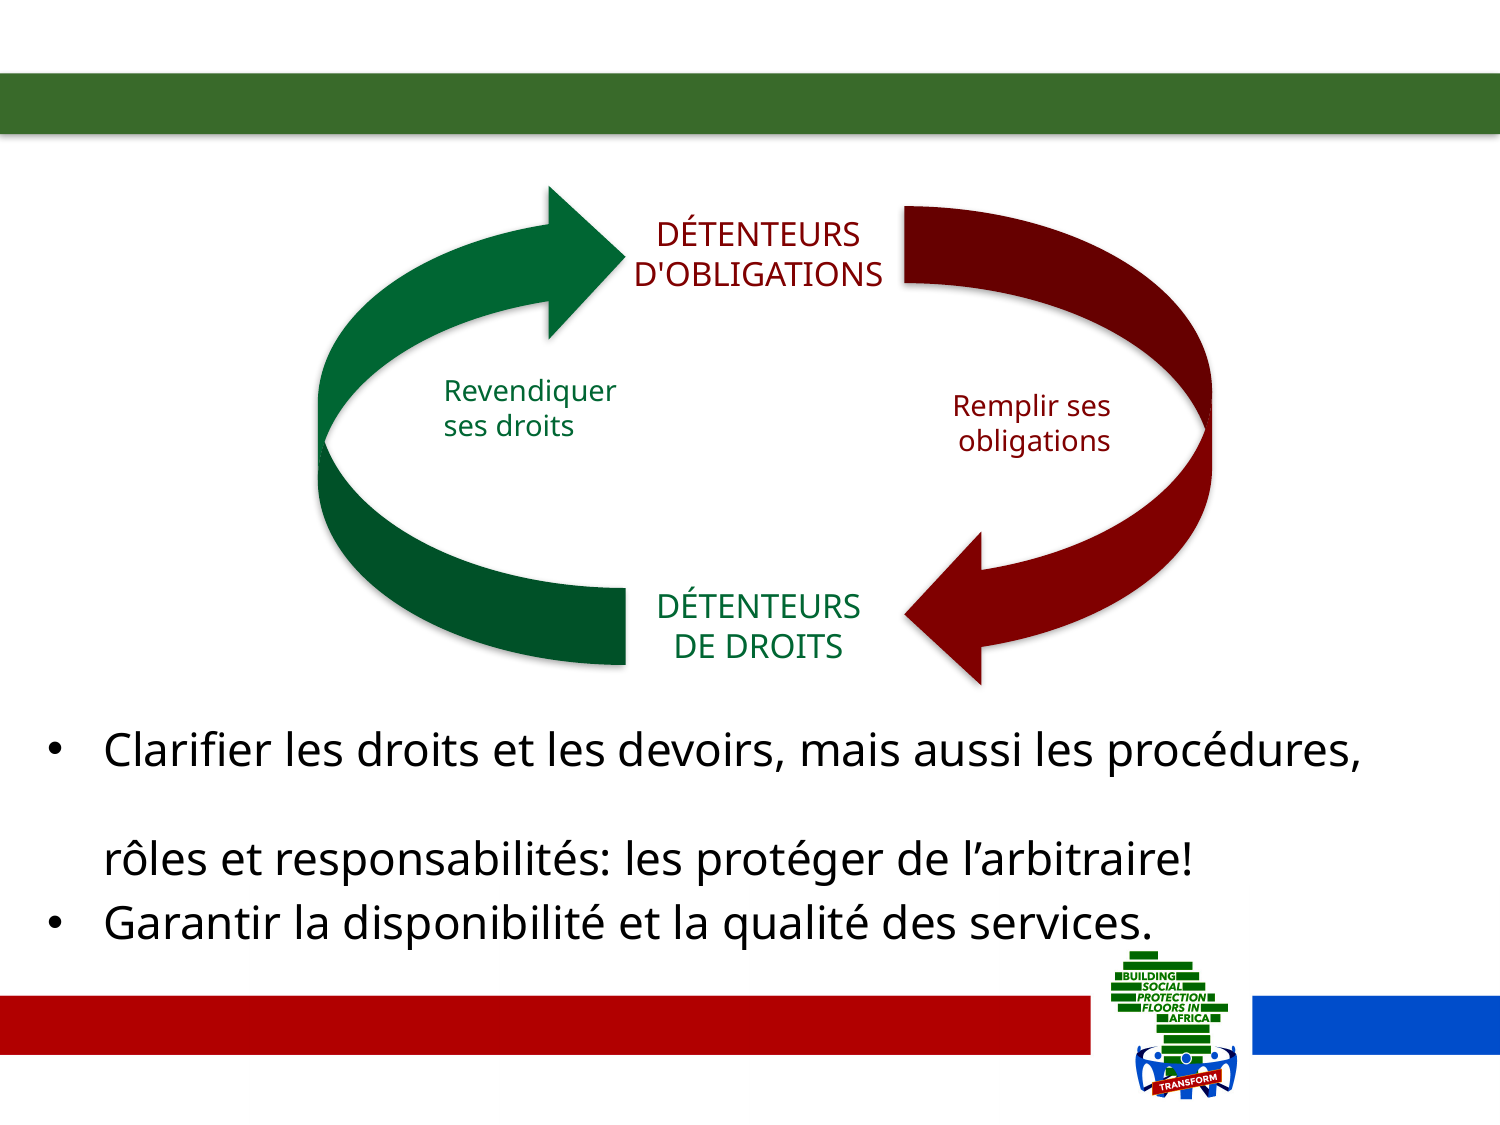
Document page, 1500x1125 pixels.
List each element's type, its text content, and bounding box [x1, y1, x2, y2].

text_box Revendiquer ses droits [428, 365, 680, 450]
list Clarifier les droits et les devoirs, mais aussi les procédures, rôles et responsabilités: les protéger de l’arbitraire! Garantir la disponibilité et la qualité des services. [32, 712, 1383, 999]
text_box Remplir ses obligations [885, 379, 1126, 465]
picture [0, 885, 1500, 1124]
text_box [317, 185, 627, 666]
text_box DÉTENTEURS D'OBLIGATIONS [612, 206, 905, 301]
text_box [903, 205, 1213, 687]
text_box DÉTENTEURS DE DROITS [631, 577, 886, 673]
